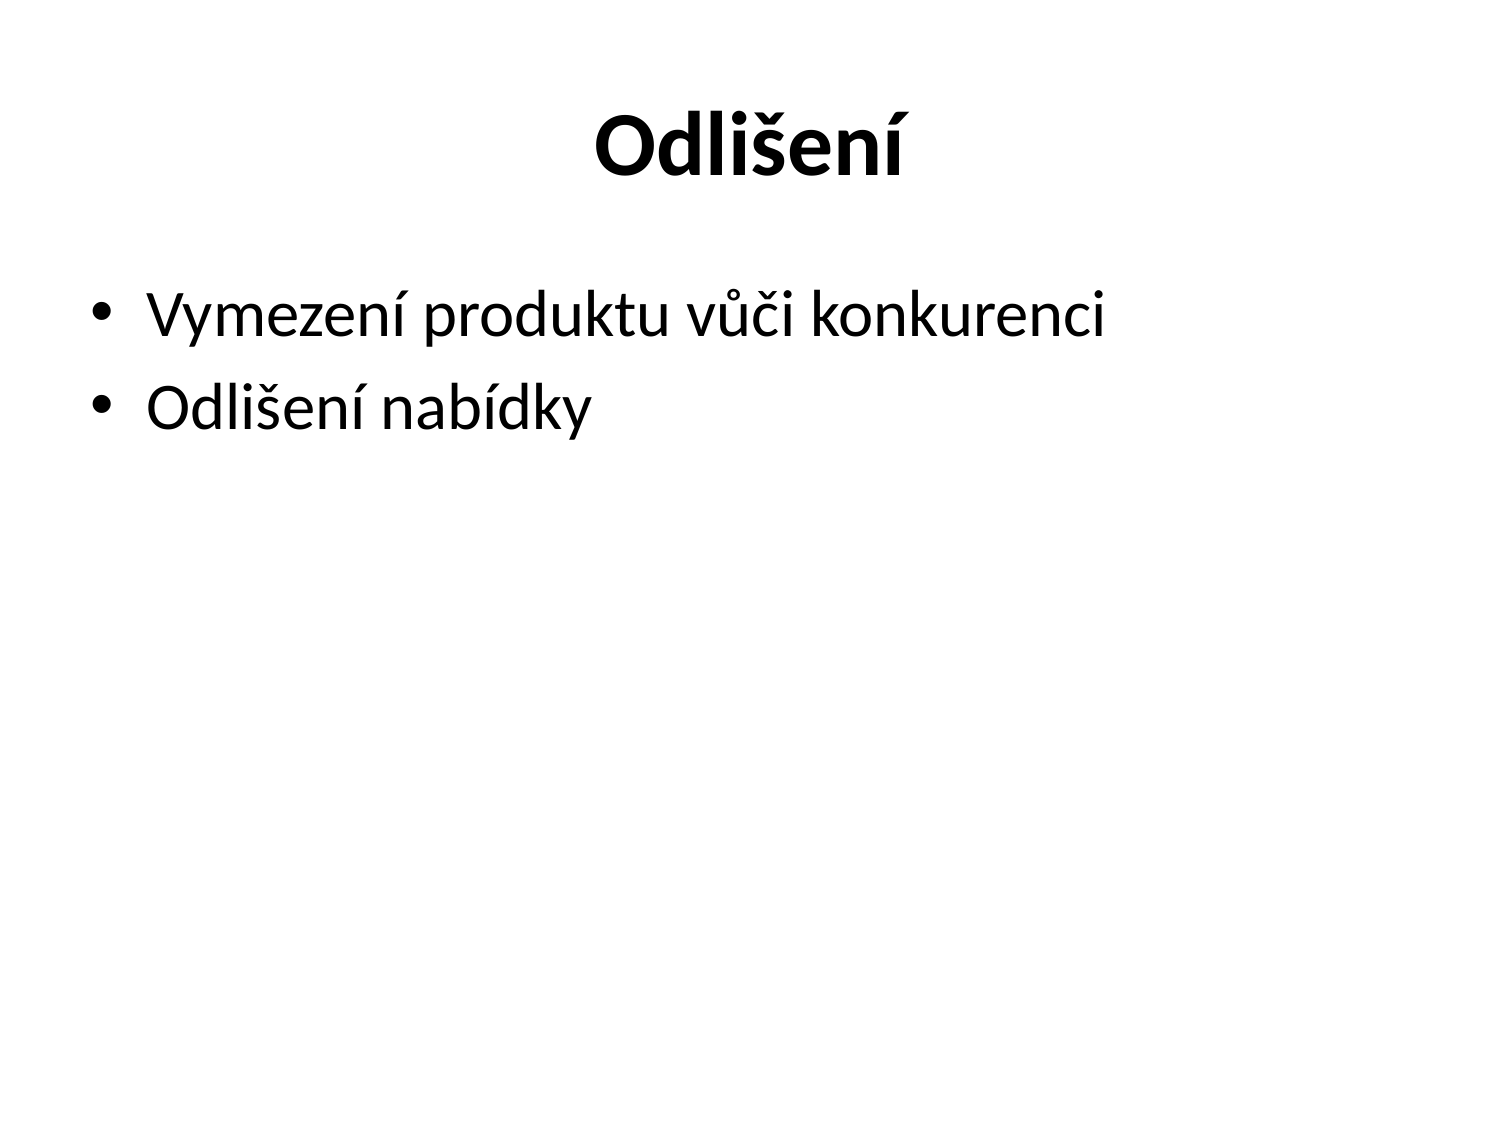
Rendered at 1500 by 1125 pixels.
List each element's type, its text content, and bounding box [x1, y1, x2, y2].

title Odlišení [75, 45, 1425, 233]
list Vymezení produktu vůči konkurenci Odlišení nabídky [75, 262, 1425, 1005]
